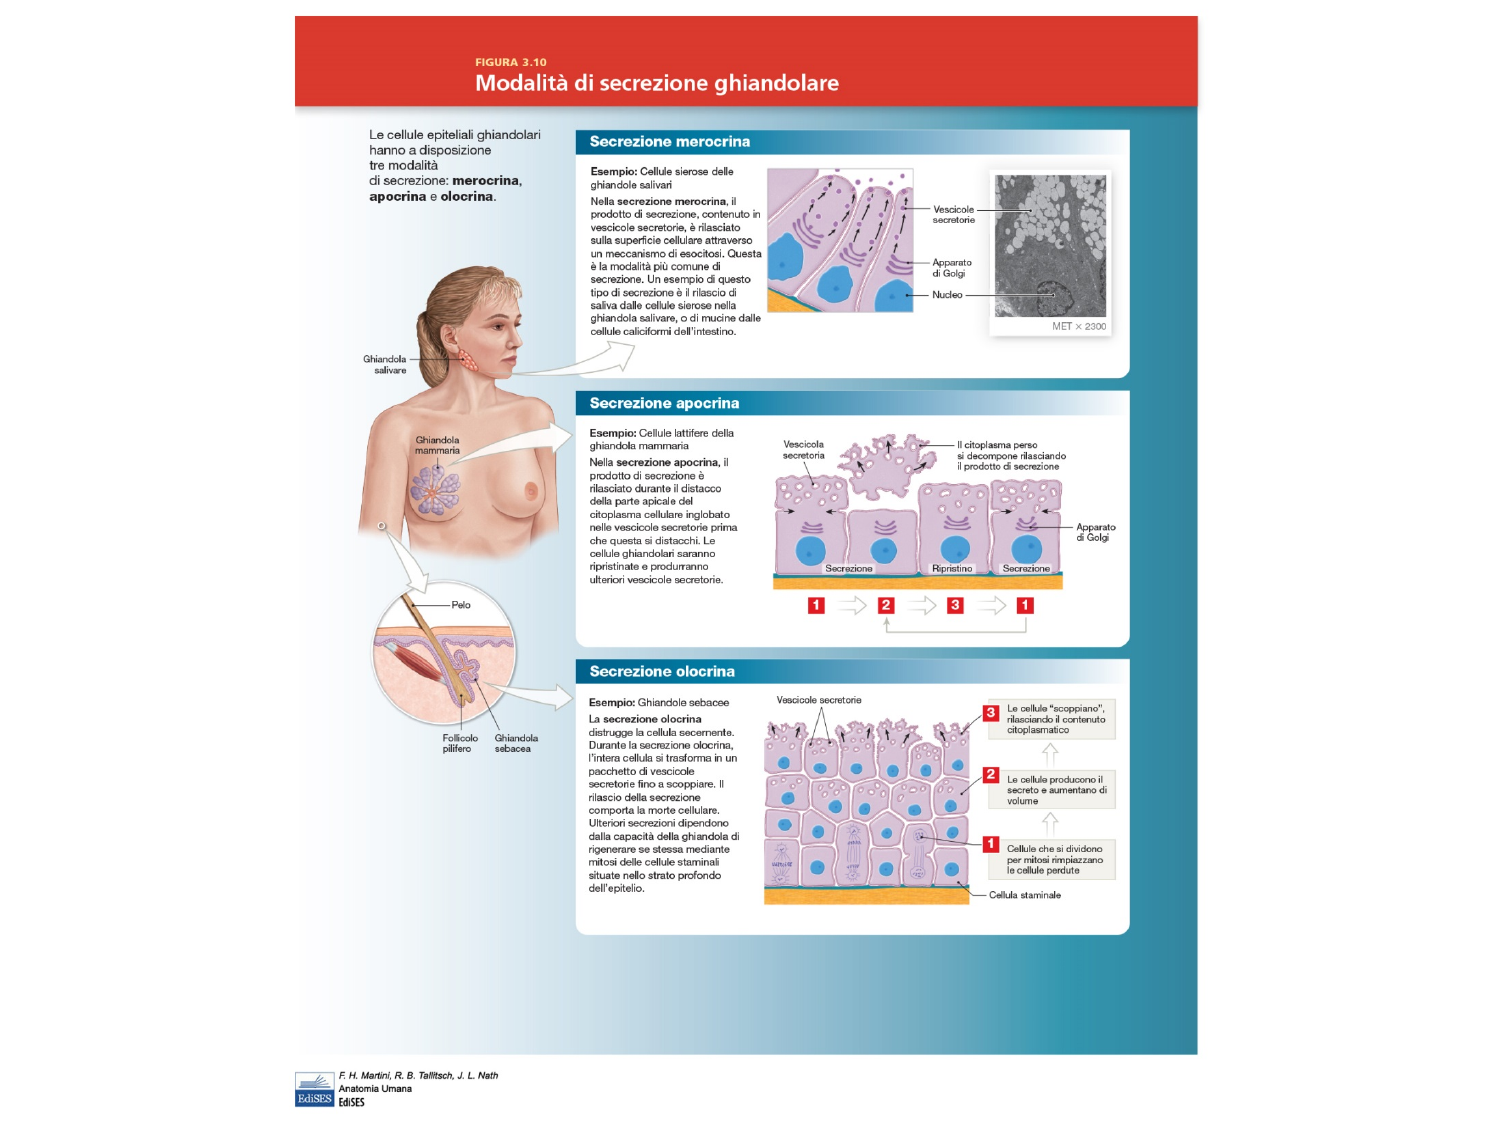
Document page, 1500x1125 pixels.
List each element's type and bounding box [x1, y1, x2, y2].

picture [278, 0, 1222, 1125]
